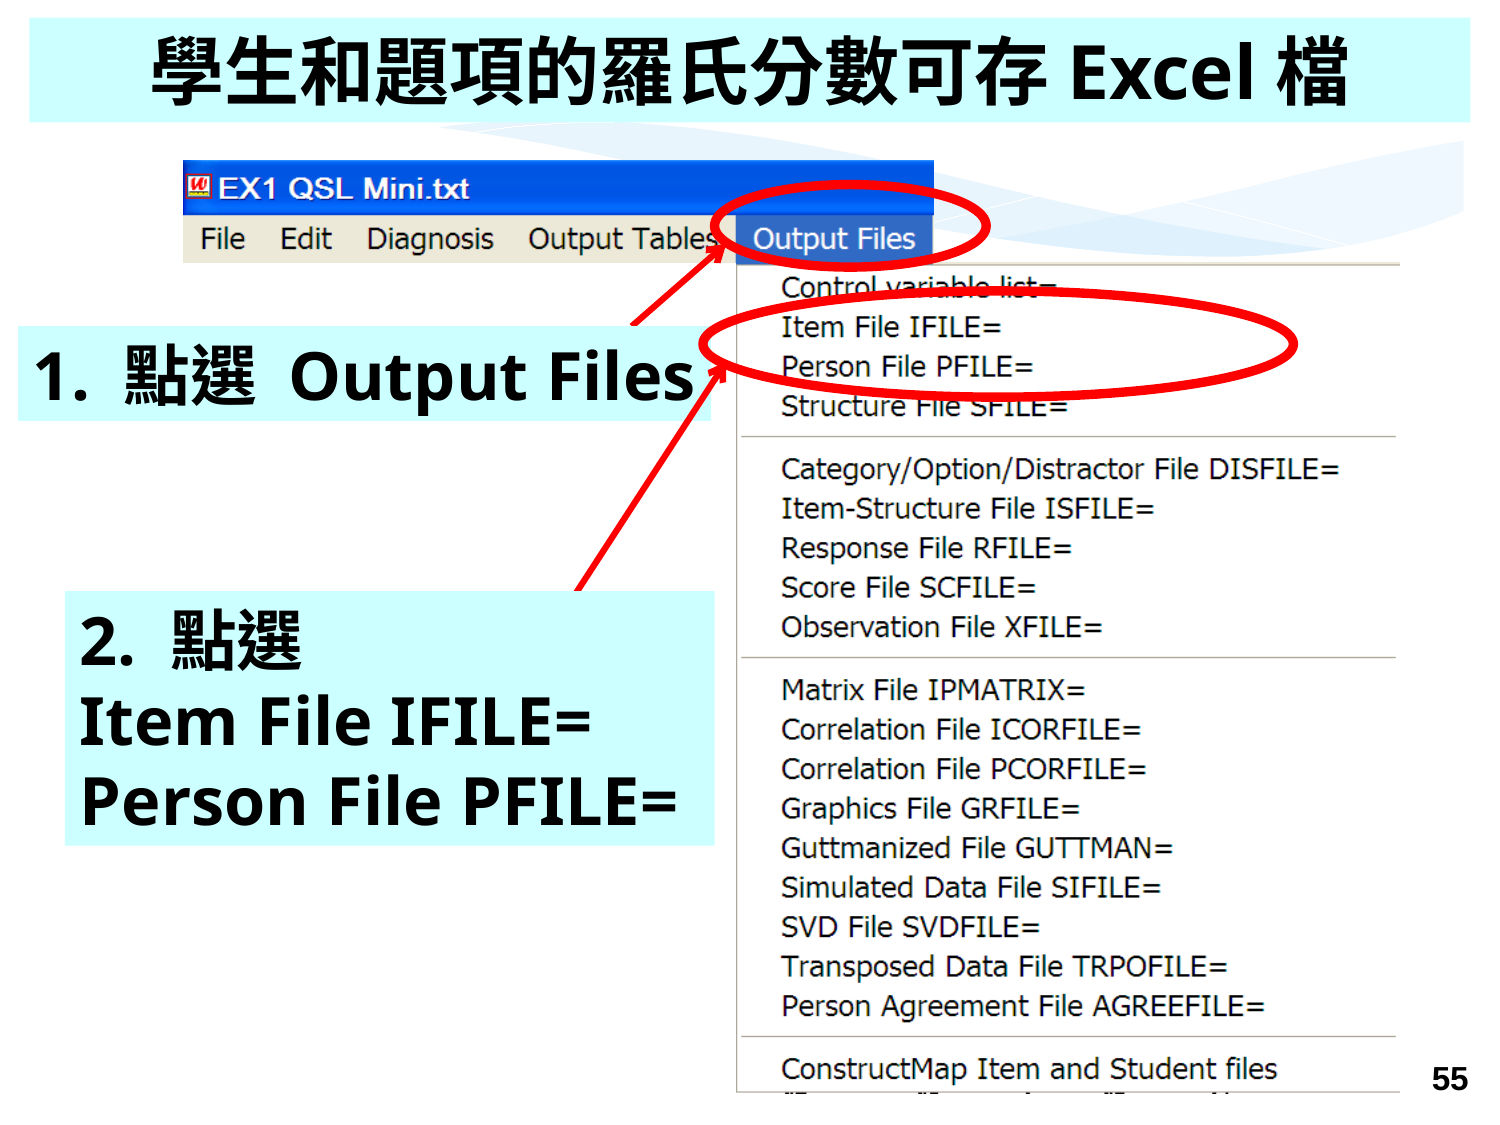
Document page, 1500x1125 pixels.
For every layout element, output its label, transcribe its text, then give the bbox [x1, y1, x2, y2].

text_box 學生和題項的羅氏分數可存Excel檔 [29, 17, 1471, 123]
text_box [64, 290, 1294, 849]
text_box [182, 160, 1400, 1095]
slide_number 55 [1293, 1046, 1484, 1107]
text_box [52, 184, 987, 423]
